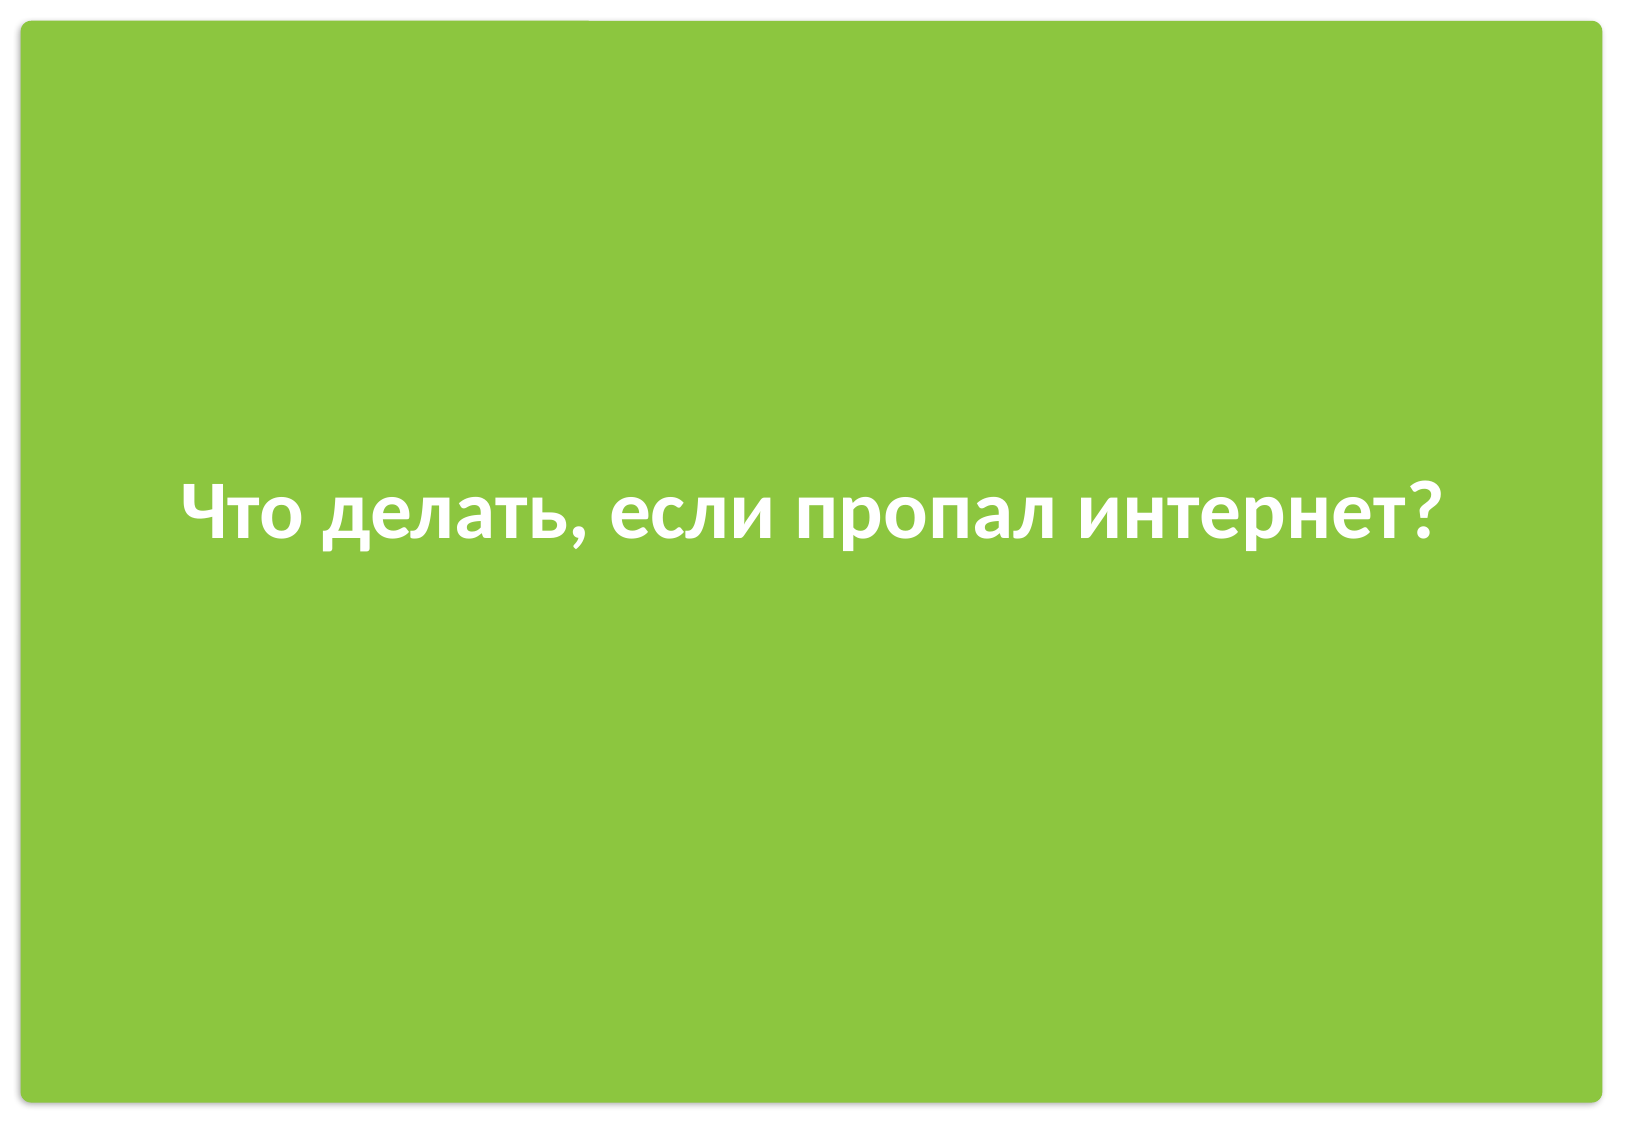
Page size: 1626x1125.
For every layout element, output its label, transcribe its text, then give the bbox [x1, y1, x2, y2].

title Что делать, если пропал интернет? [118, 448, 1507, 825]
